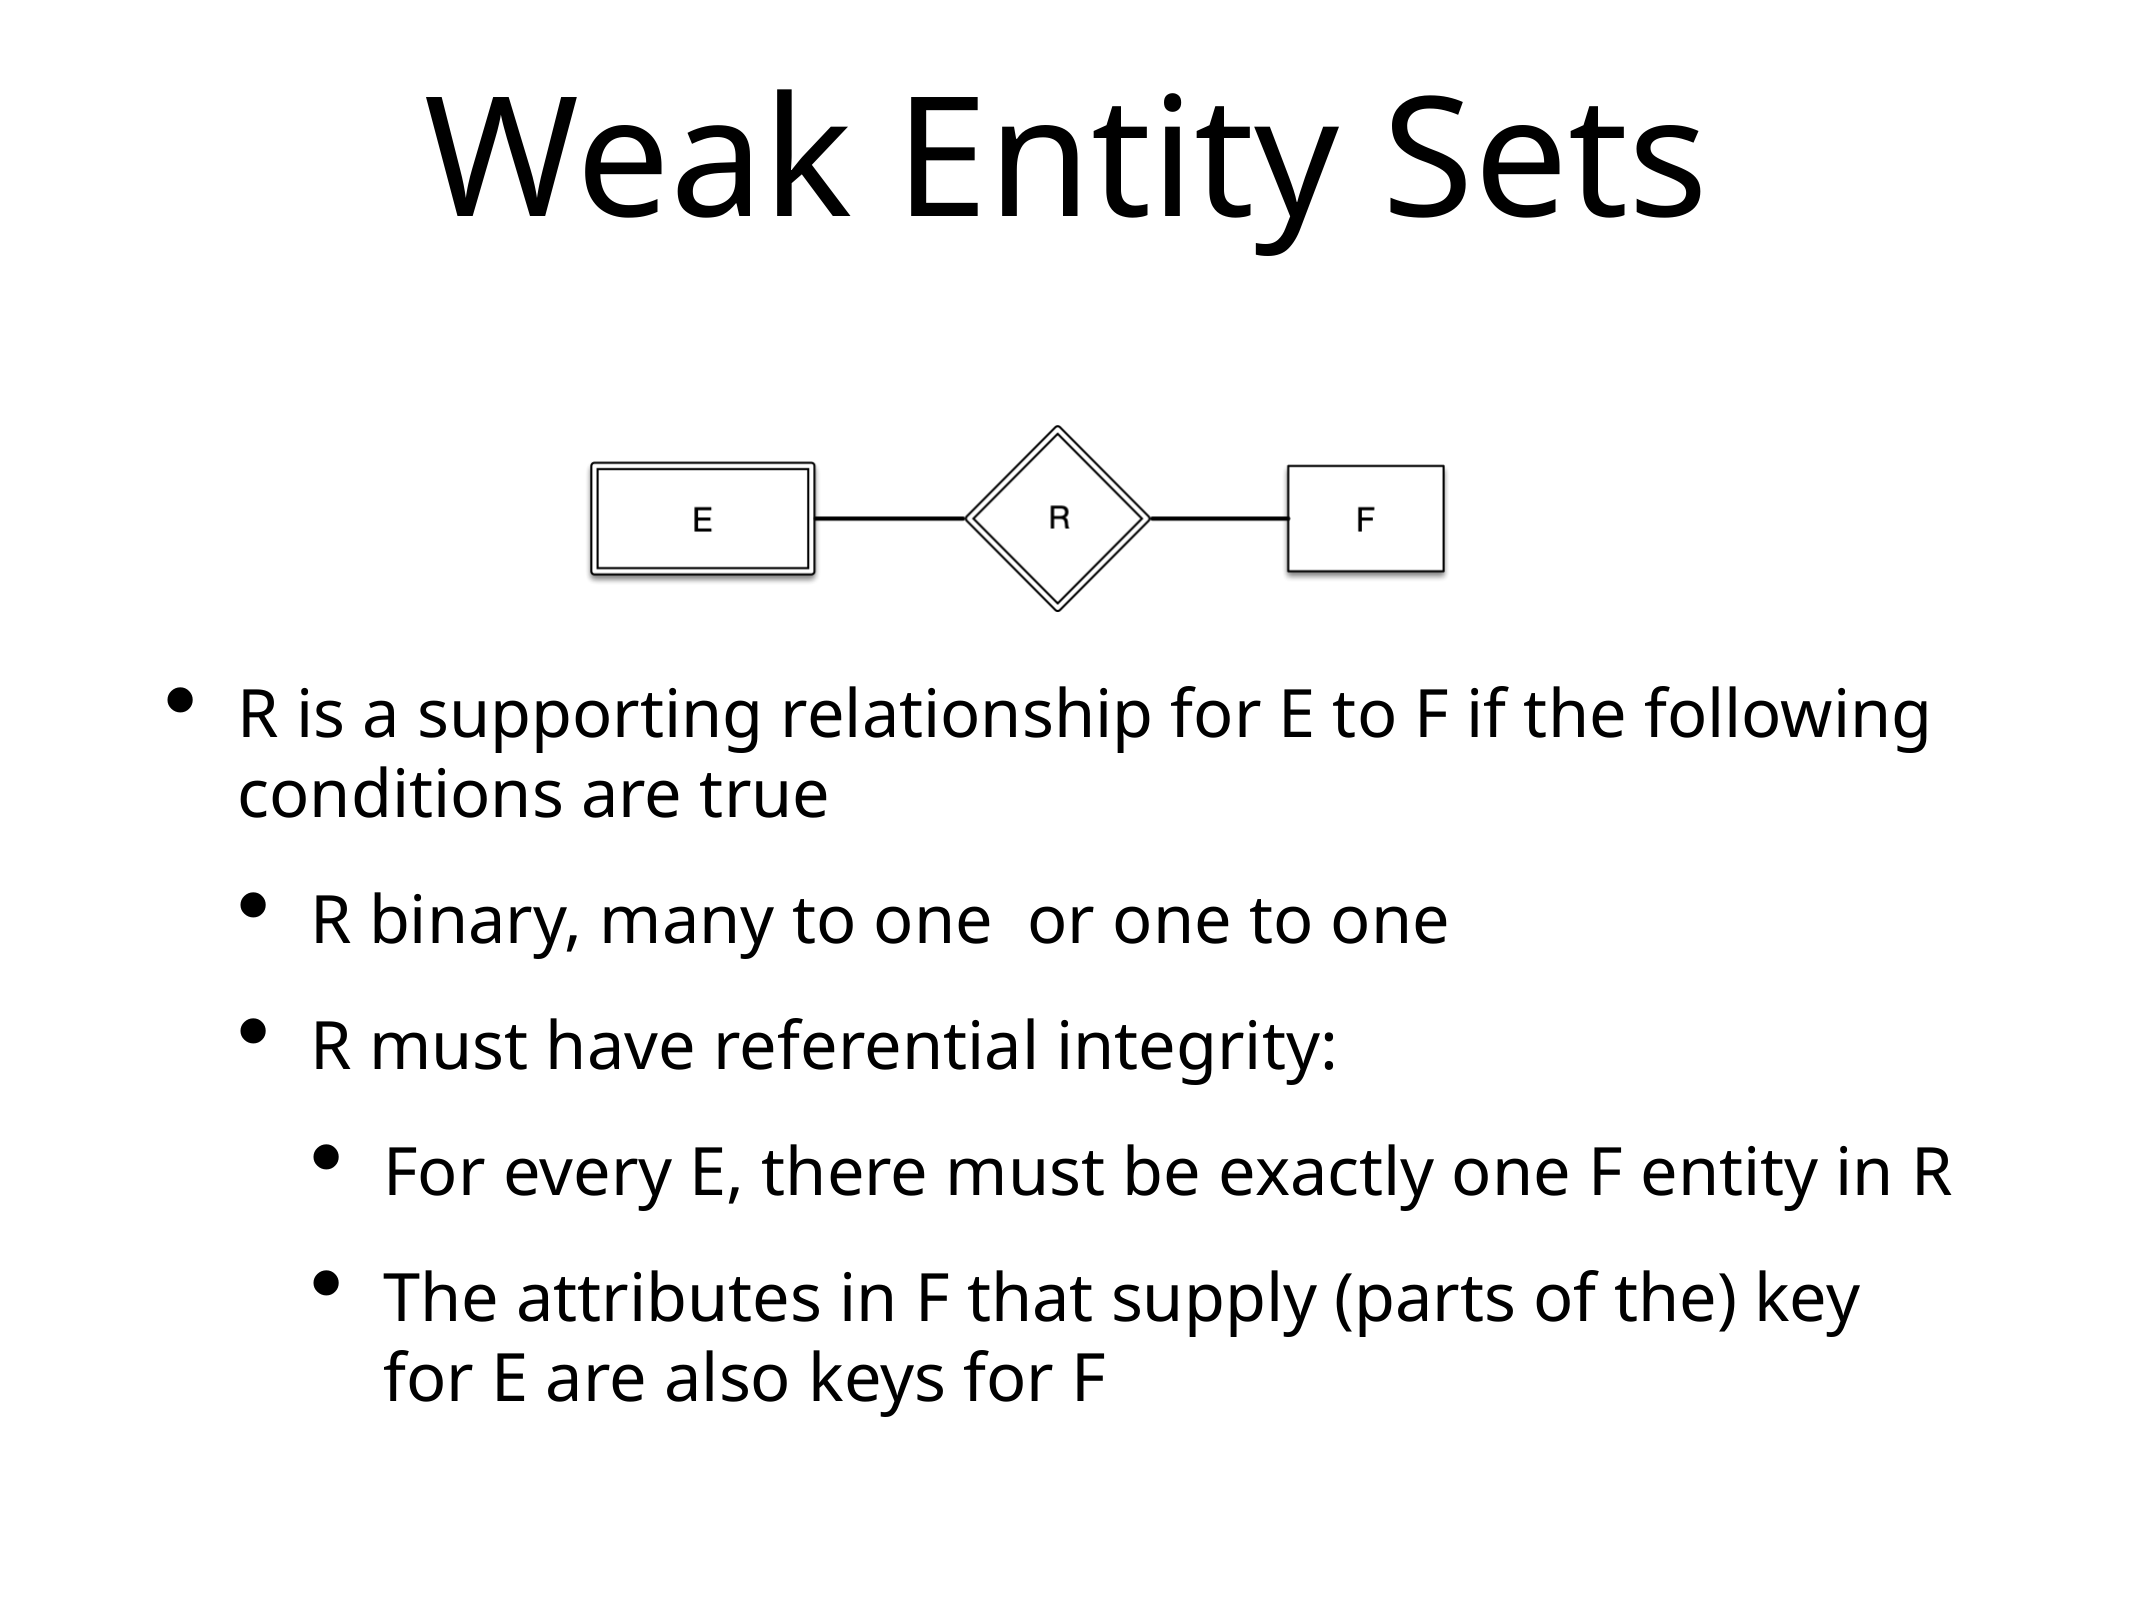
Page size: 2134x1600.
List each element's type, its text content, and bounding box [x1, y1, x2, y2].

picture [583, 425, 1451, 614]
list R is a supporting relationship for E to F if the following conditions are true R binary, many to one or one to one R must have referential integrity: For every E, there must be exactly one F entity in R The attributes in F that supply (parts of the) key for E are also keys for F [155, 662, 1978, 1457]
title Weak Entity Sets [155, 41, 1978, 397]
